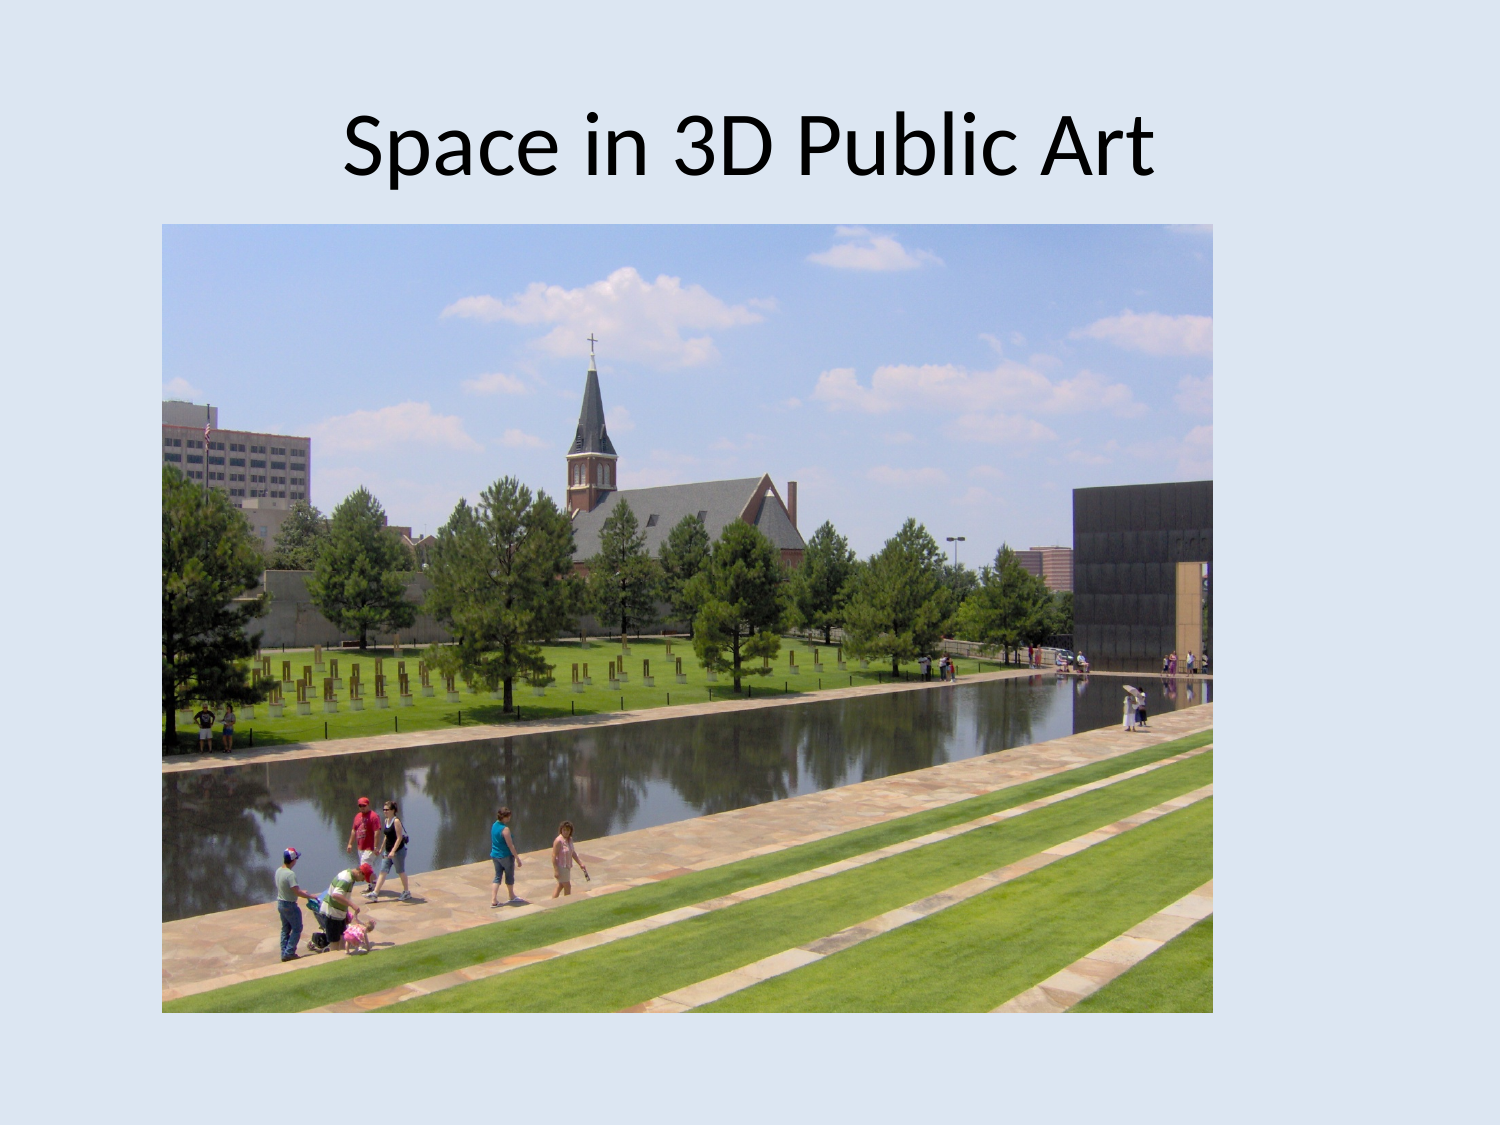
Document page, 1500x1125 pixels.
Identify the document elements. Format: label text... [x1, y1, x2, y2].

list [162, 224, 1213, 1013]
title Space in 3D Public Art [75, 45, 1425, 233]
